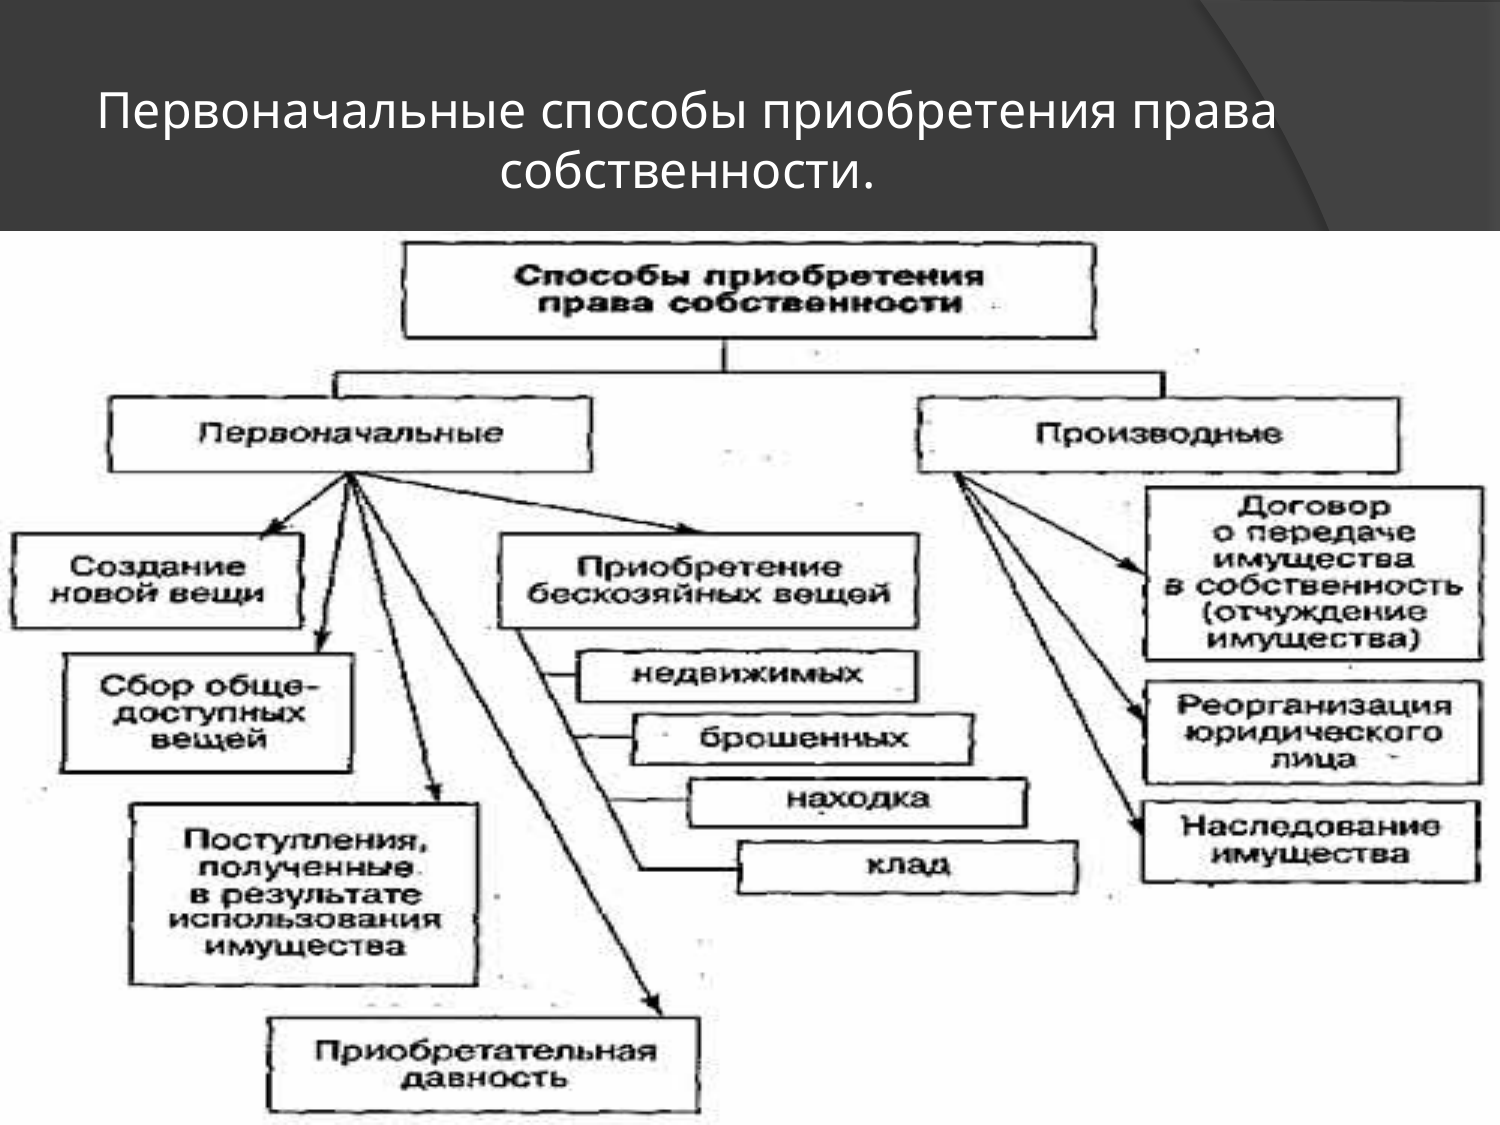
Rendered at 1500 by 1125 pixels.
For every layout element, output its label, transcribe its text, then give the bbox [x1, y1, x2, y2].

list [0, 231, 1500, 1125]
title Первоначальные способы приобретения права собственности. [75, 45, 1300, 221]
